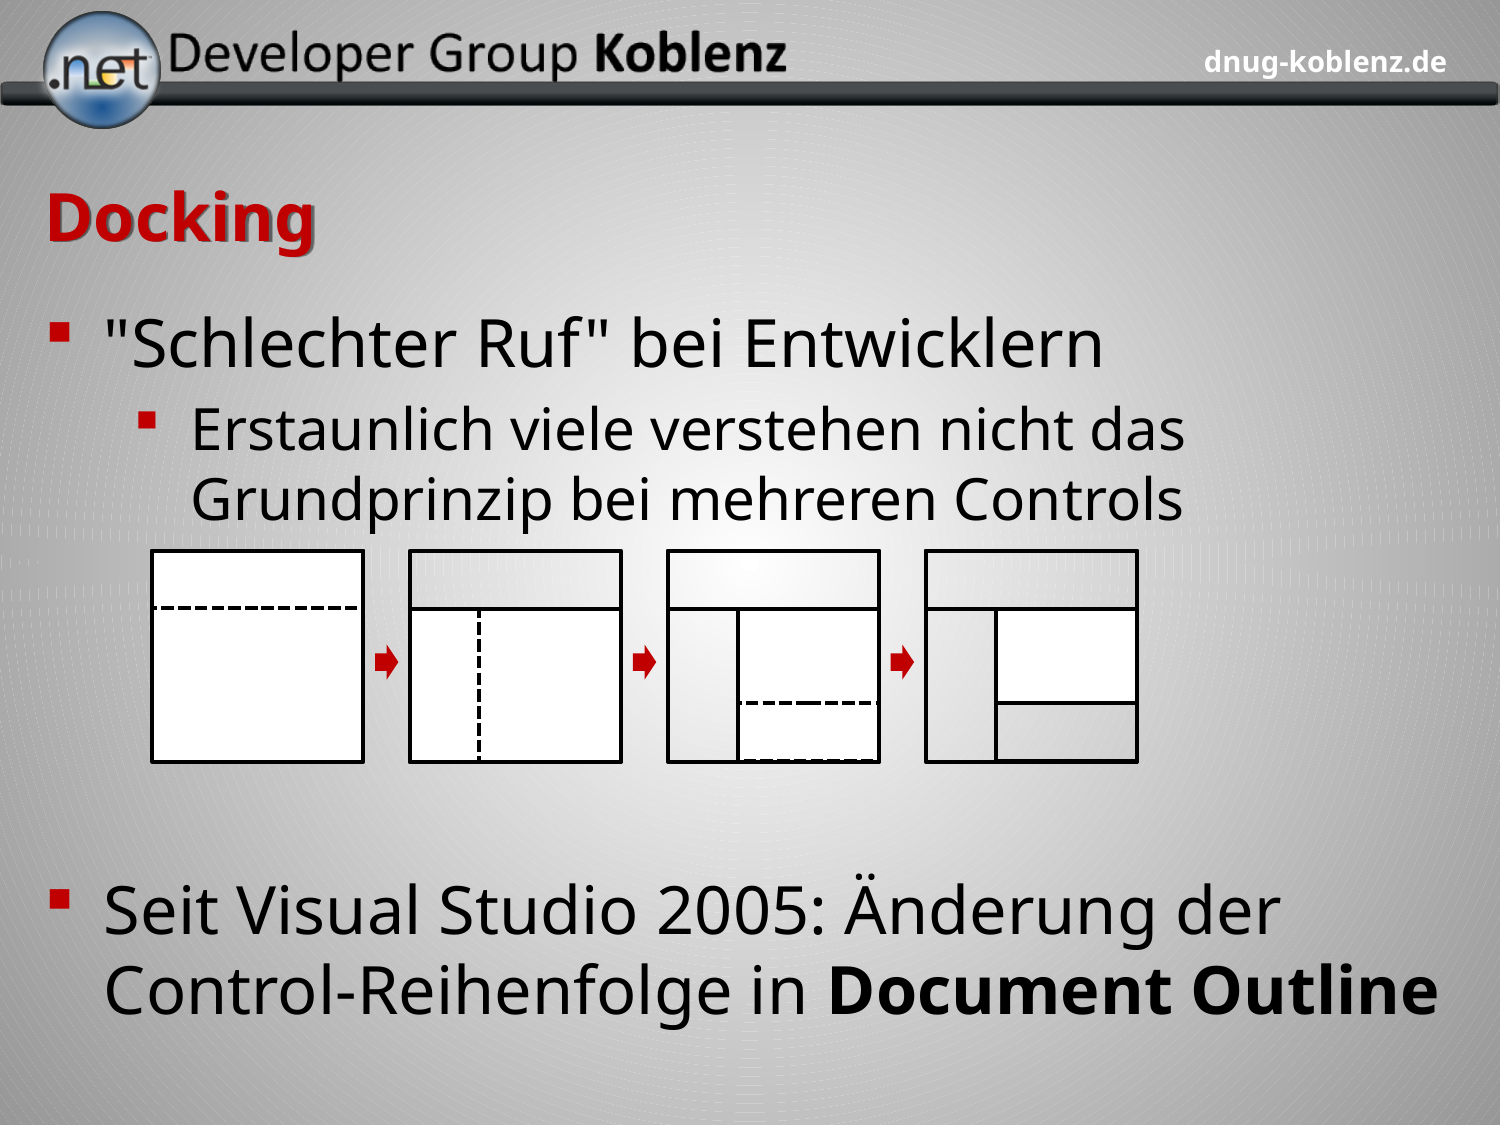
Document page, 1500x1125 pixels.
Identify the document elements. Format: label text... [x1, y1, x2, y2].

list "Schlechter Ruf" bei Entwicklern Erstaunlich viele verstehen nicht das Grundprinzip bei mehreren Controls Seit Visual Studio 2005: Änderung der Control-Reihenfolge in Document Outline [29, 292, 1471, 1125]
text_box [632, 550, 880, 762]
text_box [150, 608, 365, 764]
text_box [374, 550, 622, 762]
picture [0, 11, 1500, 129]
text_box [150, 549, 365, 610]
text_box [890, 550, 1137, 762]
title Docking [29, 136, 1471, 292]
